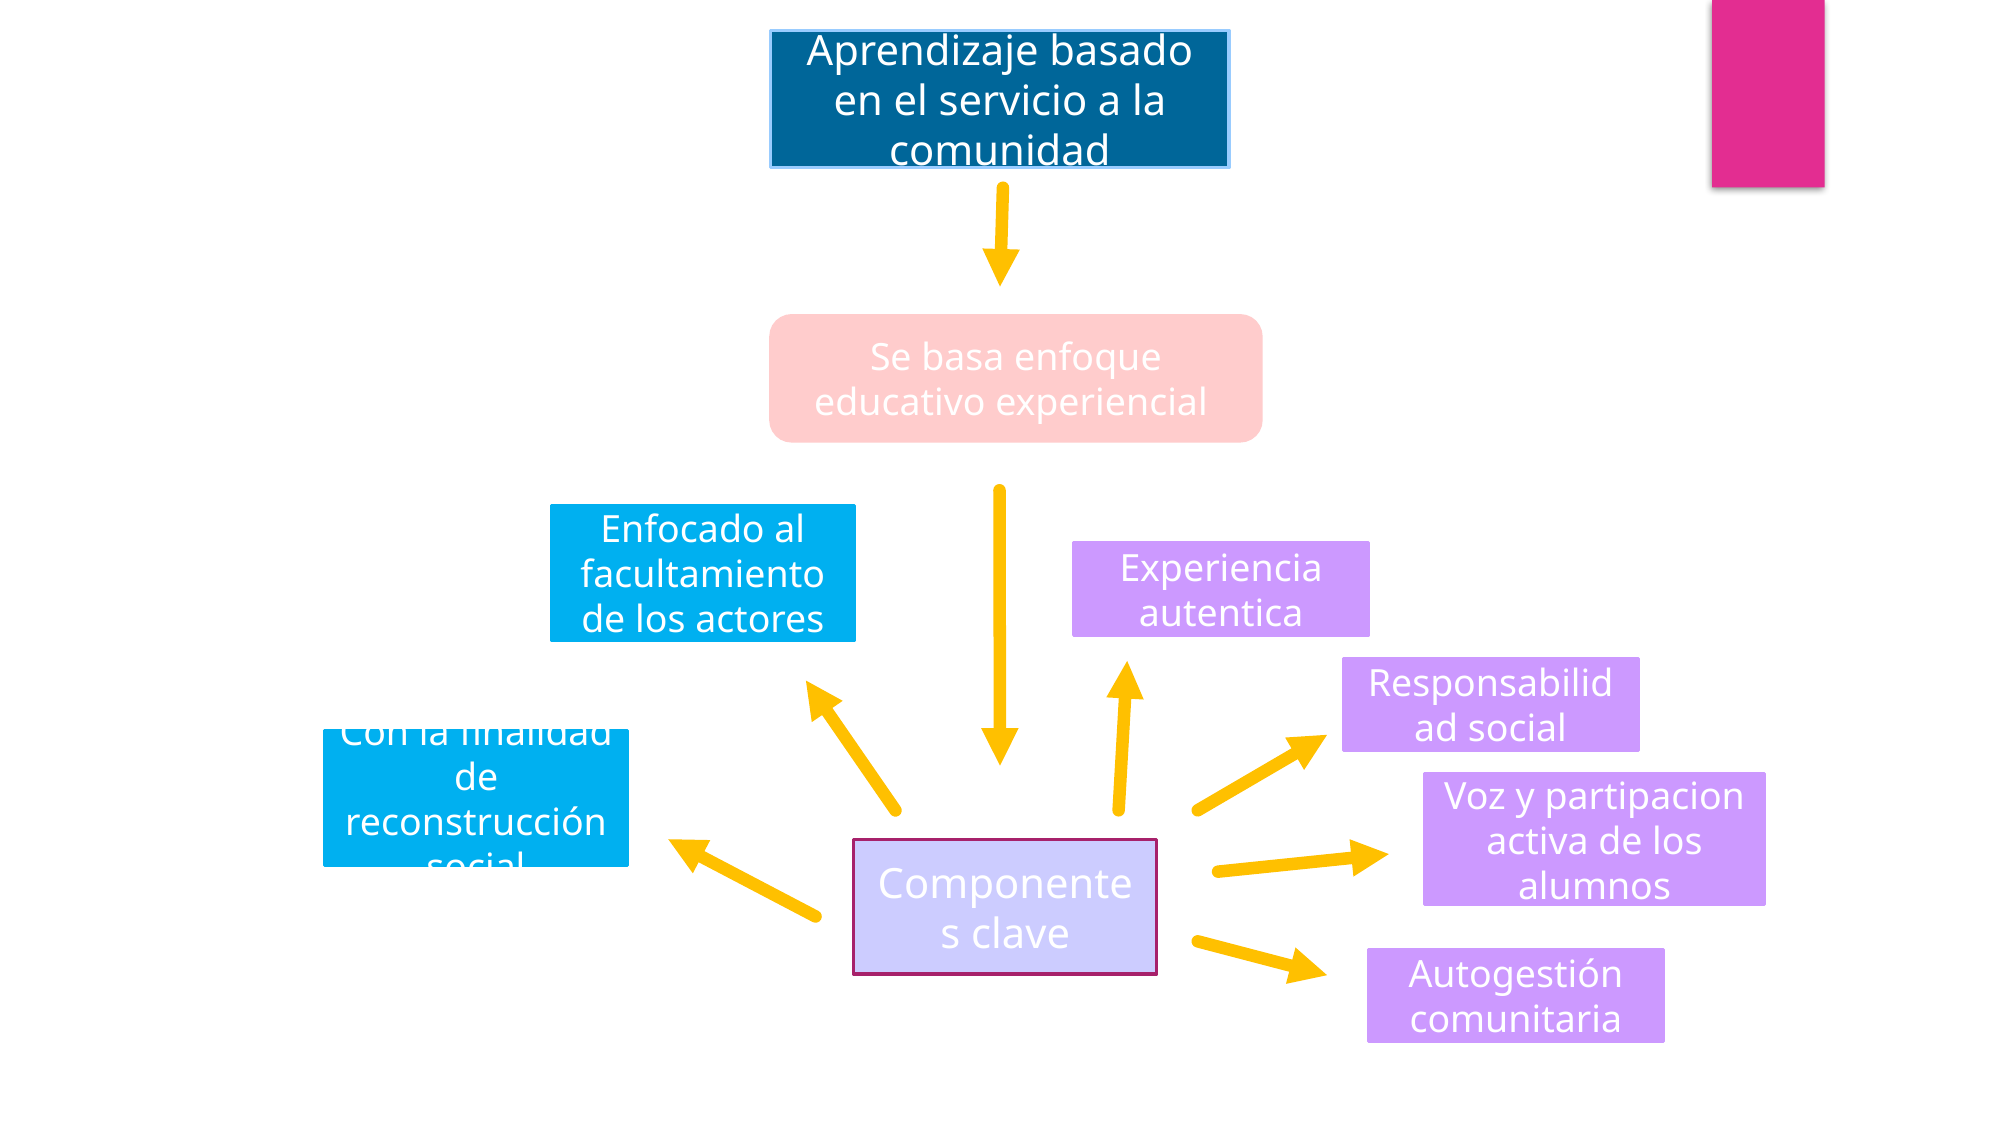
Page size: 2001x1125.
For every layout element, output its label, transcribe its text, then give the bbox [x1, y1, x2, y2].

text_box Responsabilidad social [1342, 657, 1640, 752]
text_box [1118, 660, 1128, 811]
text_box Con la finalidad de reconstrucción social [323, 729, 629, 867]
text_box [667, 838, 816, 917]
text_box Componentes clave [852, 838, 1158, 976]
text_box Aprendizaje basado en el servicio a la comunidad [769, 29, 1231, 169]
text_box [1197, 734, 1328, 811]
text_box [805, 680, 896, 811]
text_box Se basa enfoque educativo experiencial [769, 314, 1263, 443]
text_box Experiencia autentica [1072, 541, 1370, 637]
text_box Voz y partipacion activa de los alumnos [1423, 772, 1766, 906]
text_box Enfocado al facultamiento de los actores [550, 504, 856, 642]
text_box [1217, 853, 1390, 872]
text_box Autogestión comunitaria [1367, 948, 1665, 1043]
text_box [1197, 941, 1328, 976]
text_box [999, 187, 1004, 287]
